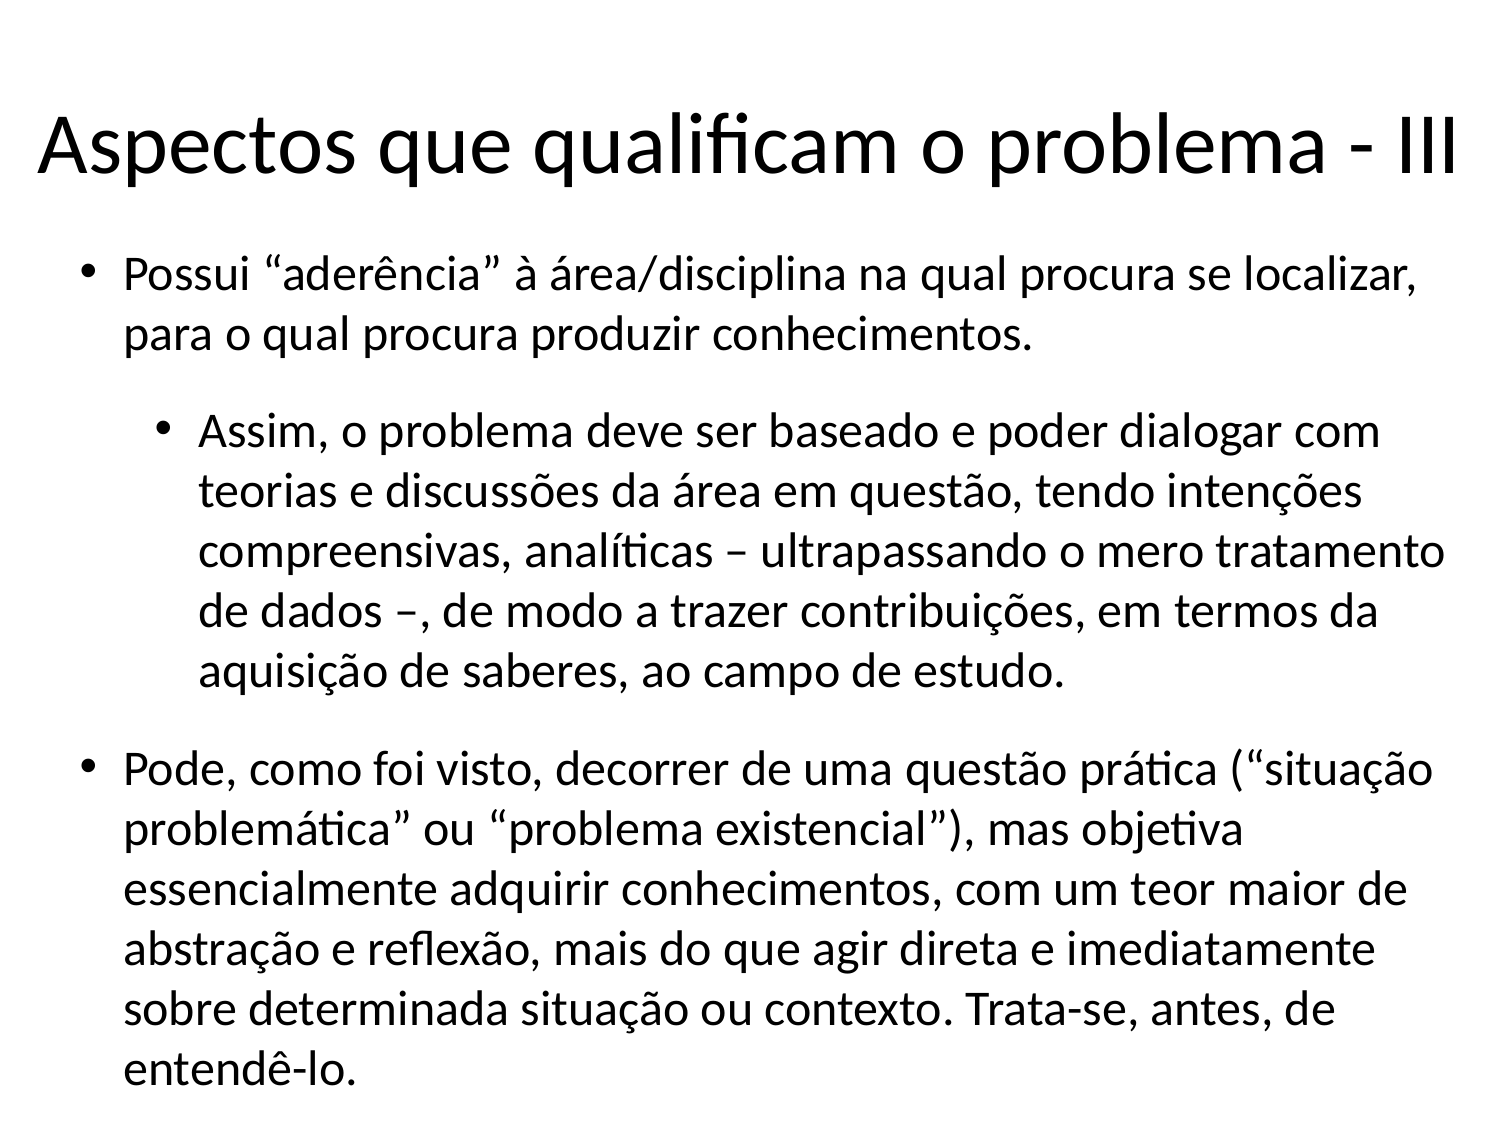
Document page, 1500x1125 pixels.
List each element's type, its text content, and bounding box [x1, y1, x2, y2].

title Aspectos que qualificam o problema - III [0, 45, 1500, 233]
text_box Possui “aderência” à área/disciplina na qual procura se localizar, para o qual procura produzir conhecimentos. Assim, o problema deve ser baseado e poder dialogar com teorias e discussões da área em questão, tendo intenções compreensivas, analíticas – ultrapassando o mero tratamento de dados –, de modo a trazer contribuições, em termos da aquisição de saberes, ao campo de estudo. Pode, como foi visto, decorrer de uma questão prática (“situação problemática” ou “problema existencial”), mas objetiva essencialmente adquirir conhecimentos, com um teor maior de abstração e reflexão, mais do que agir direta e imediatamente sobre determinada situação ou contexto. Trata-se, antes, de entendê-lo. [64, 232, 1473, 1103]
